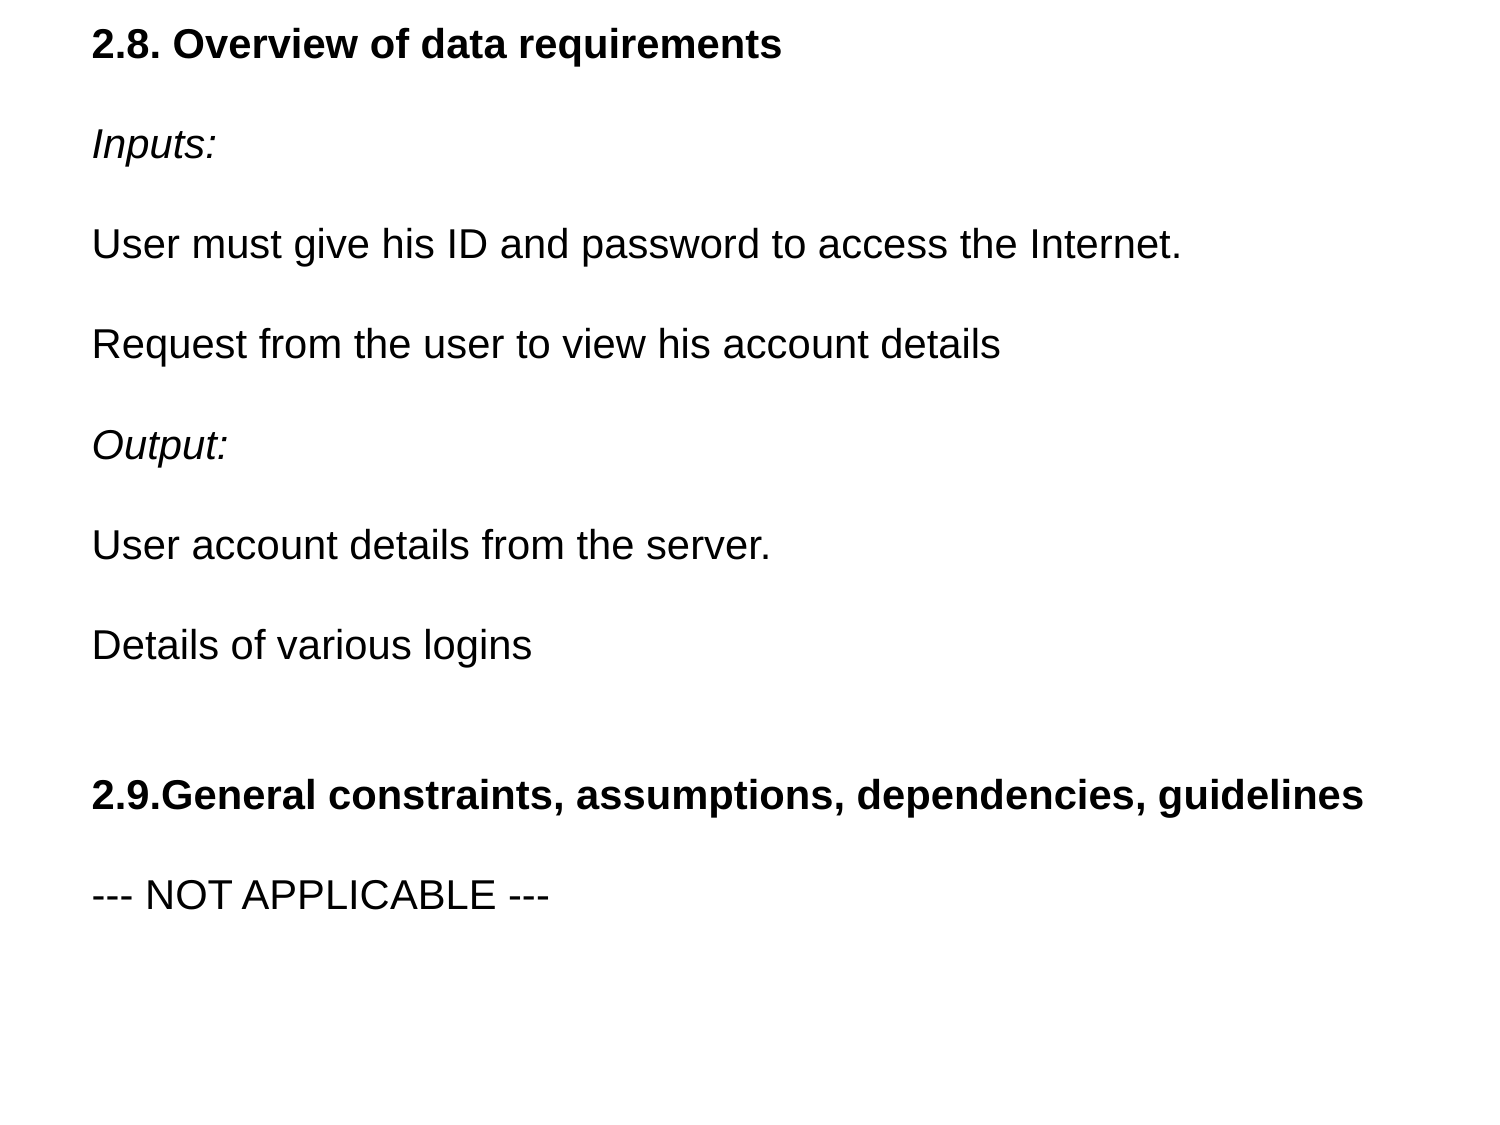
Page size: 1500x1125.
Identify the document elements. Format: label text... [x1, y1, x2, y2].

text_box 2.8. Overview of data requirements Inputs: User must give his ID and password to access the Internet. Request from the user to view his account details Output: User account details from the server. Details of various logins 2.9.General constraints, assumptions, dependencies, guidelines --- NOT APPLICABLE --- [76, 9, 1423, 926]
